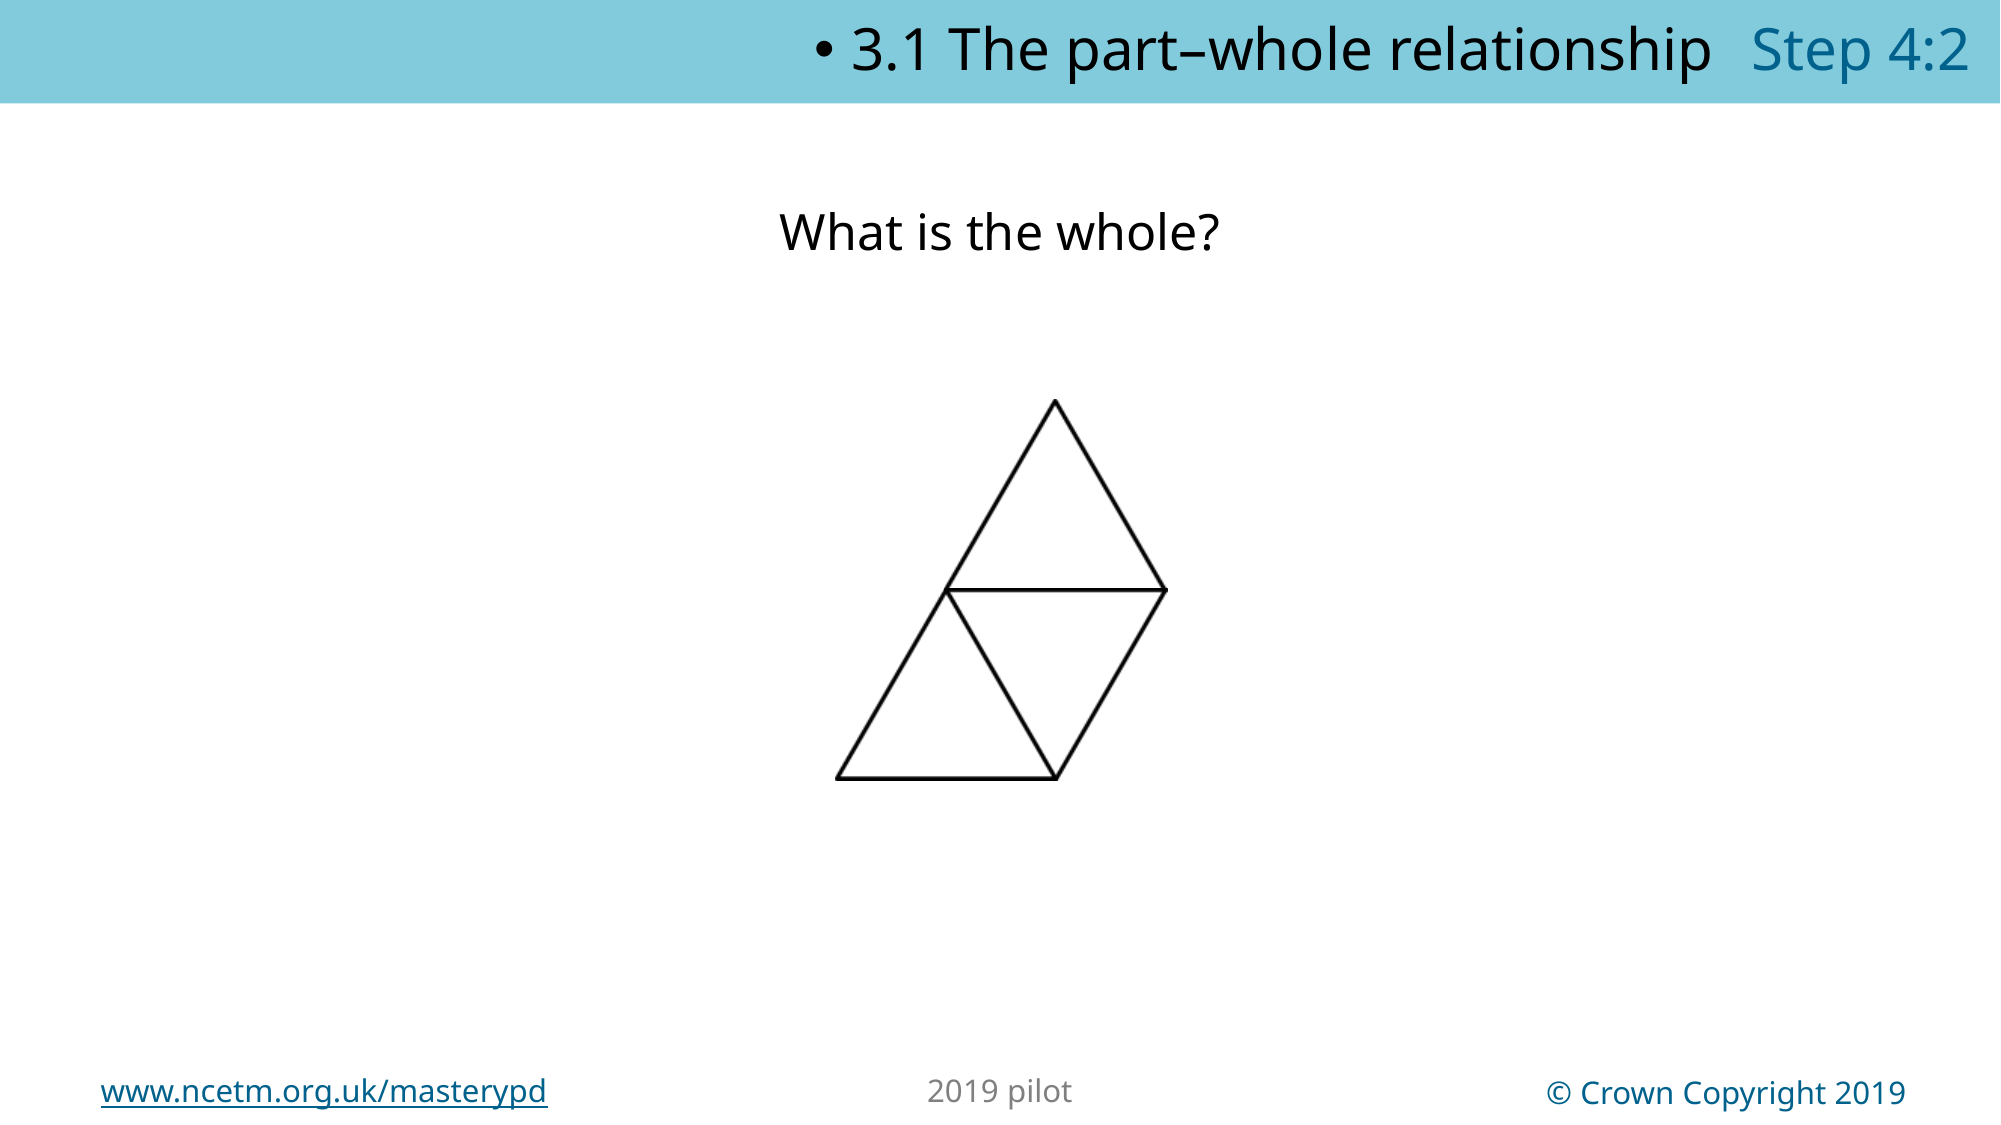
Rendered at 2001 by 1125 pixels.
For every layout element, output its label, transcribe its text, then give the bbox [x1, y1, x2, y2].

text_box What is the whole? [764, 193, 1236, 269]
picture [835, 399, 1168, 781]
list 3.1 The part–whole relationship Step 4:2 [0, 0, 2000, 104]
